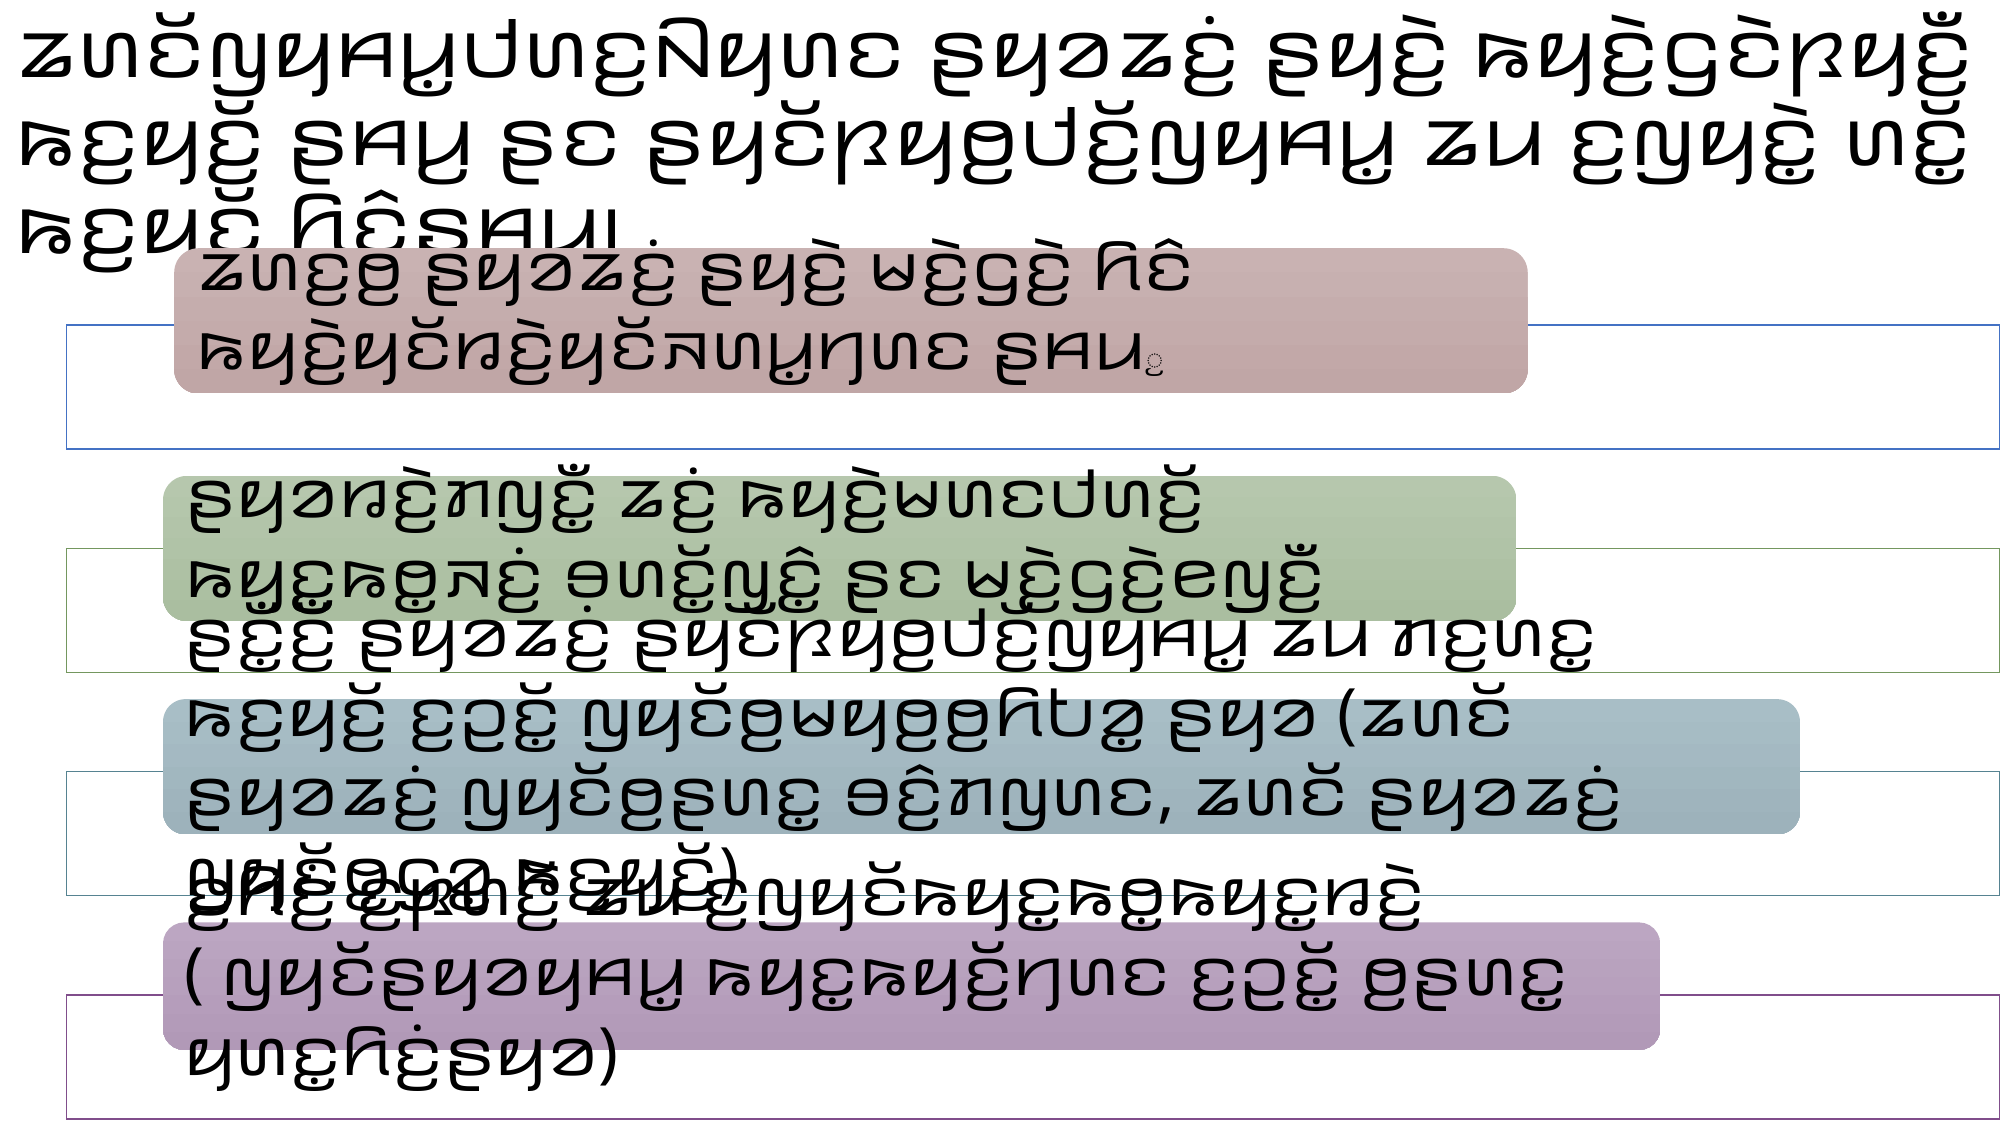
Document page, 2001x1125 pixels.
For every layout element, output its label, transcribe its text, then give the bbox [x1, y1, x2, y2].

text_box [66, 248, 2000, 1120]
list ꤘꤛꤢꤩꤜꤟꤌꤣ꤭ꤓꤛꤢ꤬ꤡꤟꤛꤢ ꤔꤟꤤꤘꤢꤦ꤬ ꤔꤟꤢꤧ꤬ ꤒꤟꤢꤧ꤬ꤞꤢꤧꤐꤟꤢꤪ꤬ ꤒꤢ꤬ꤟꤢꤩ꤬ ꤔꤌꤣ꤬ ꤔꤢ ꤔꤟꤢꤩꤐꤟꤥ꤬ꤓꤢꤩ꤬ꤜꤟꤌꤣ꤭ ꤘꤣ ꤢ꤬ꤜꤟꤢꤧ꤭ ꤛꤢꤩ꤭ ꤒꤢ꤬ꤟꤢꤩ꤬ ꤖꤢꤨꤔꤌꤣ꤬꤯ [0, 0, 2000, 1095]
